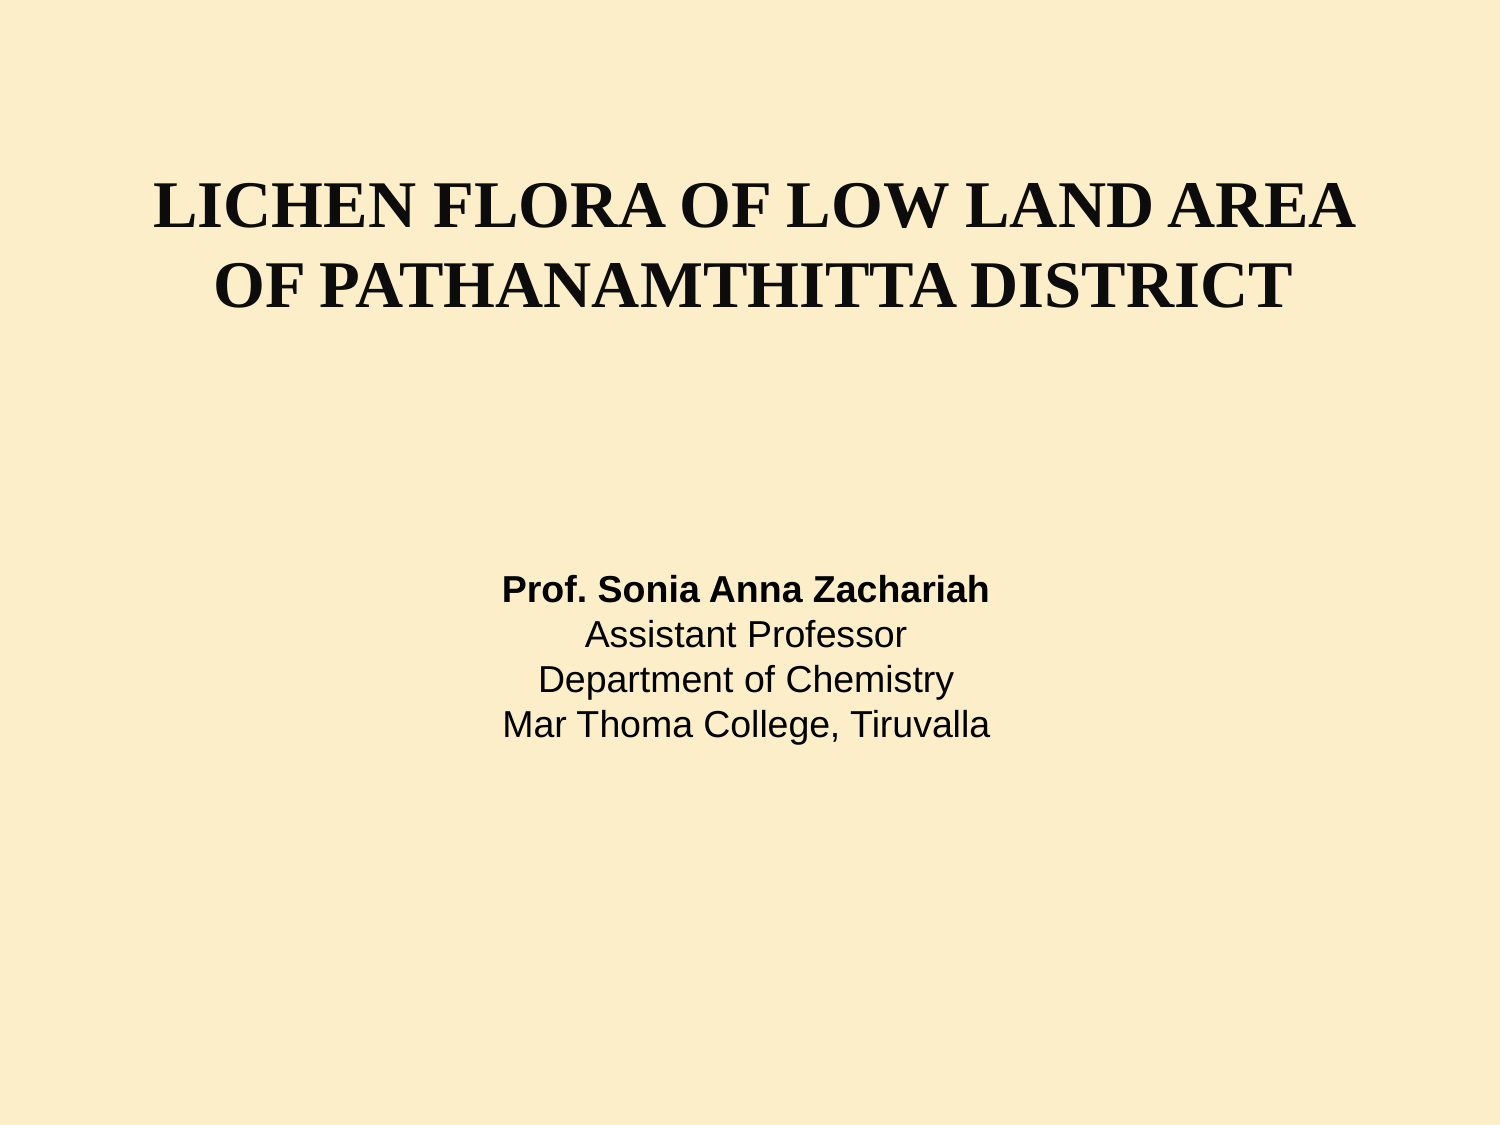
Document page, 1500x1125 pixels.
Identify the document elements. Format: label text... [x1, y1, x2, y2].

text_box LICHEN FLORA OF LOW LAND AREA OF PATHANAMTHITTA DISTRICT [128, 153, 1379, 329]
text_box Prof. Sonia Anna Zachariah Assistant Professor Department of Chemistry Mar Thoma College, Tiruvalla [487, 557, 1006, 753]
